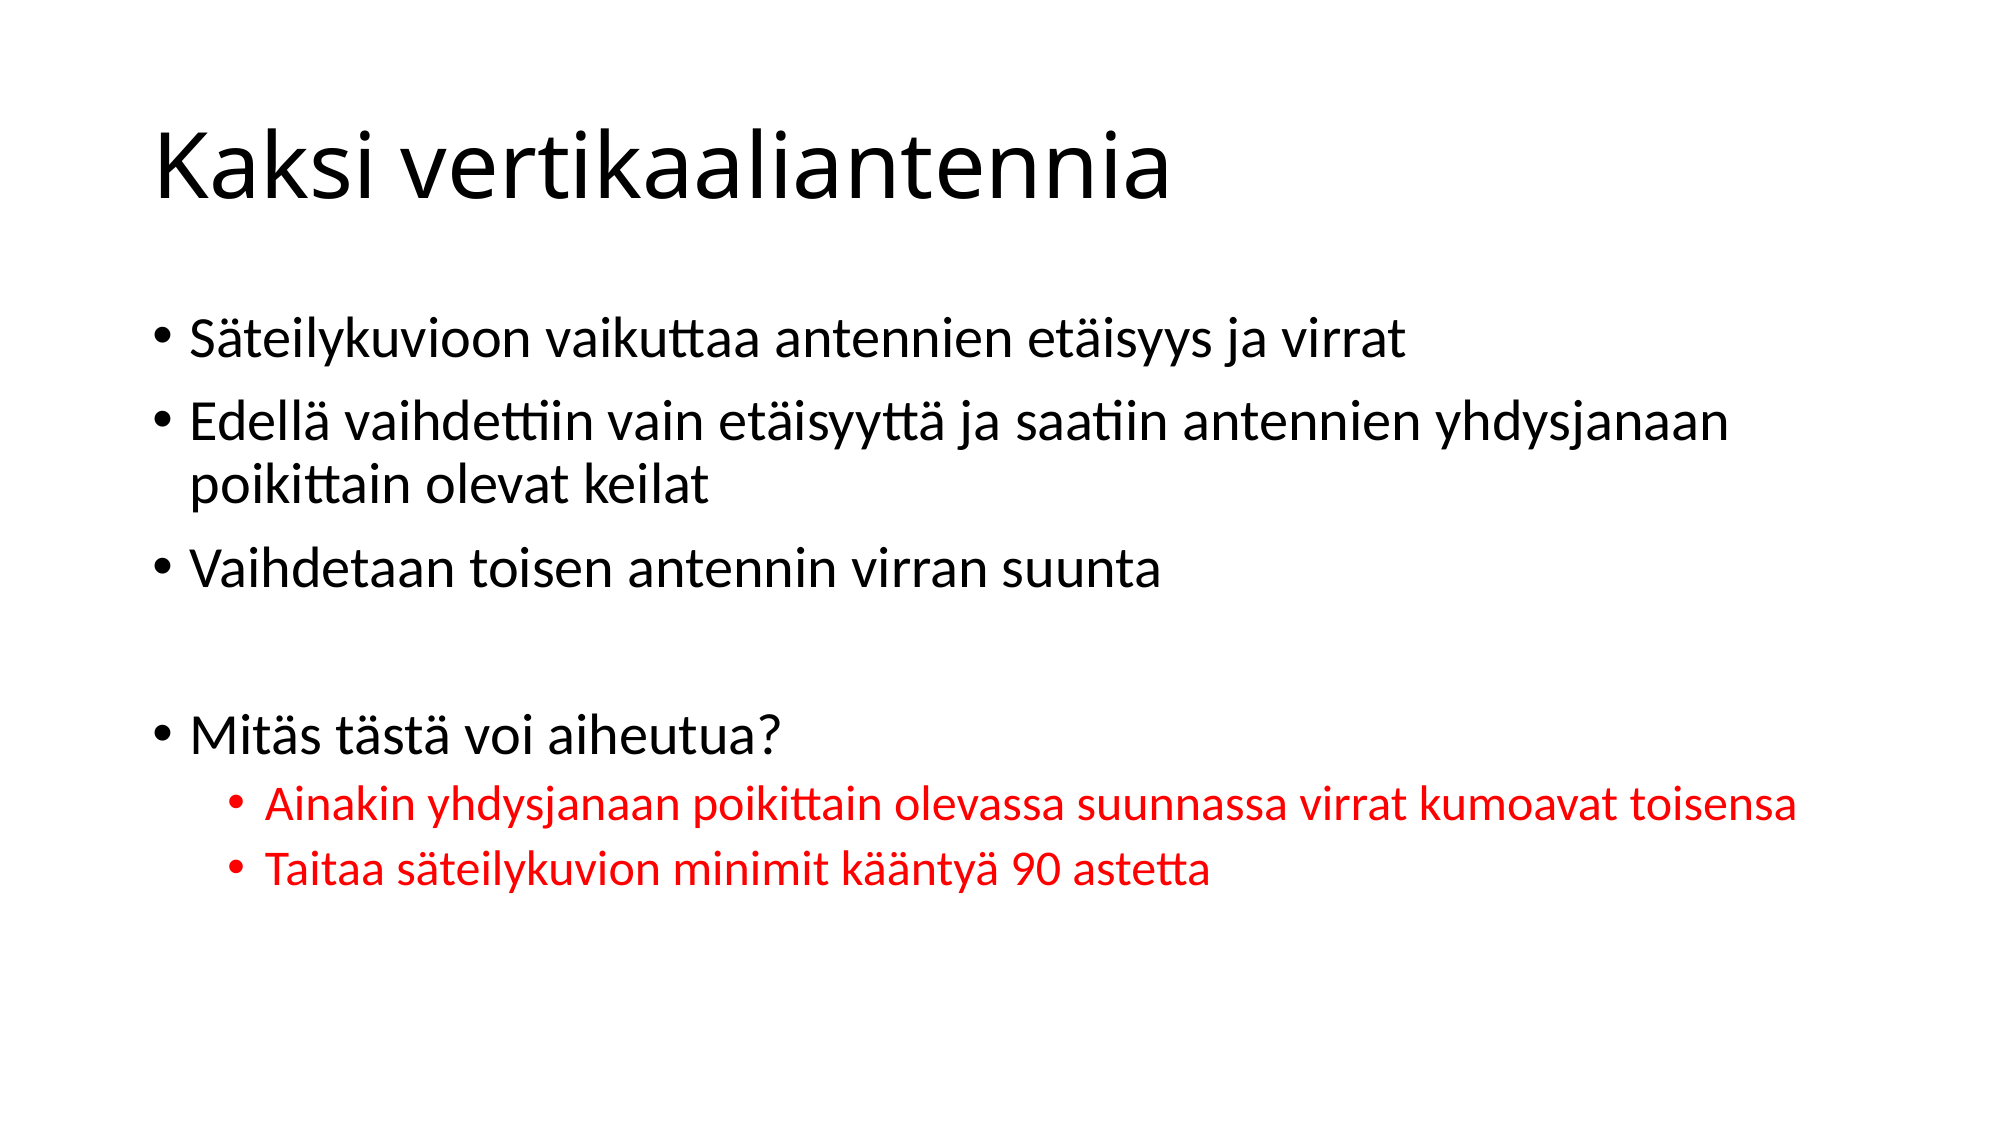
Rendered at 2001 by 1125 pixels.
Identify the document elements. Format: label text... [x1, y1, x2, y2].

title Kaksi vertikaaliantennia [137, 59, 1863, 278]
list Säteilykuvioon vaikuttaa antennien etäisyys ja virrat Edellä vaihdettiin vain etäisyyttä ja saatiin antennien yhdysjanaan poikittain olevat keilat Vaihdetaan toisen antennin virran suunta Mitäs tästä voi aiheutua? Ainakin yhdysjanaan poikittain olevassa suunnassa virrat kumoavat toisensa Taitaa säteilykuvion minimit kääntyä 90 astetta [137, 299, 1863, 1014]
